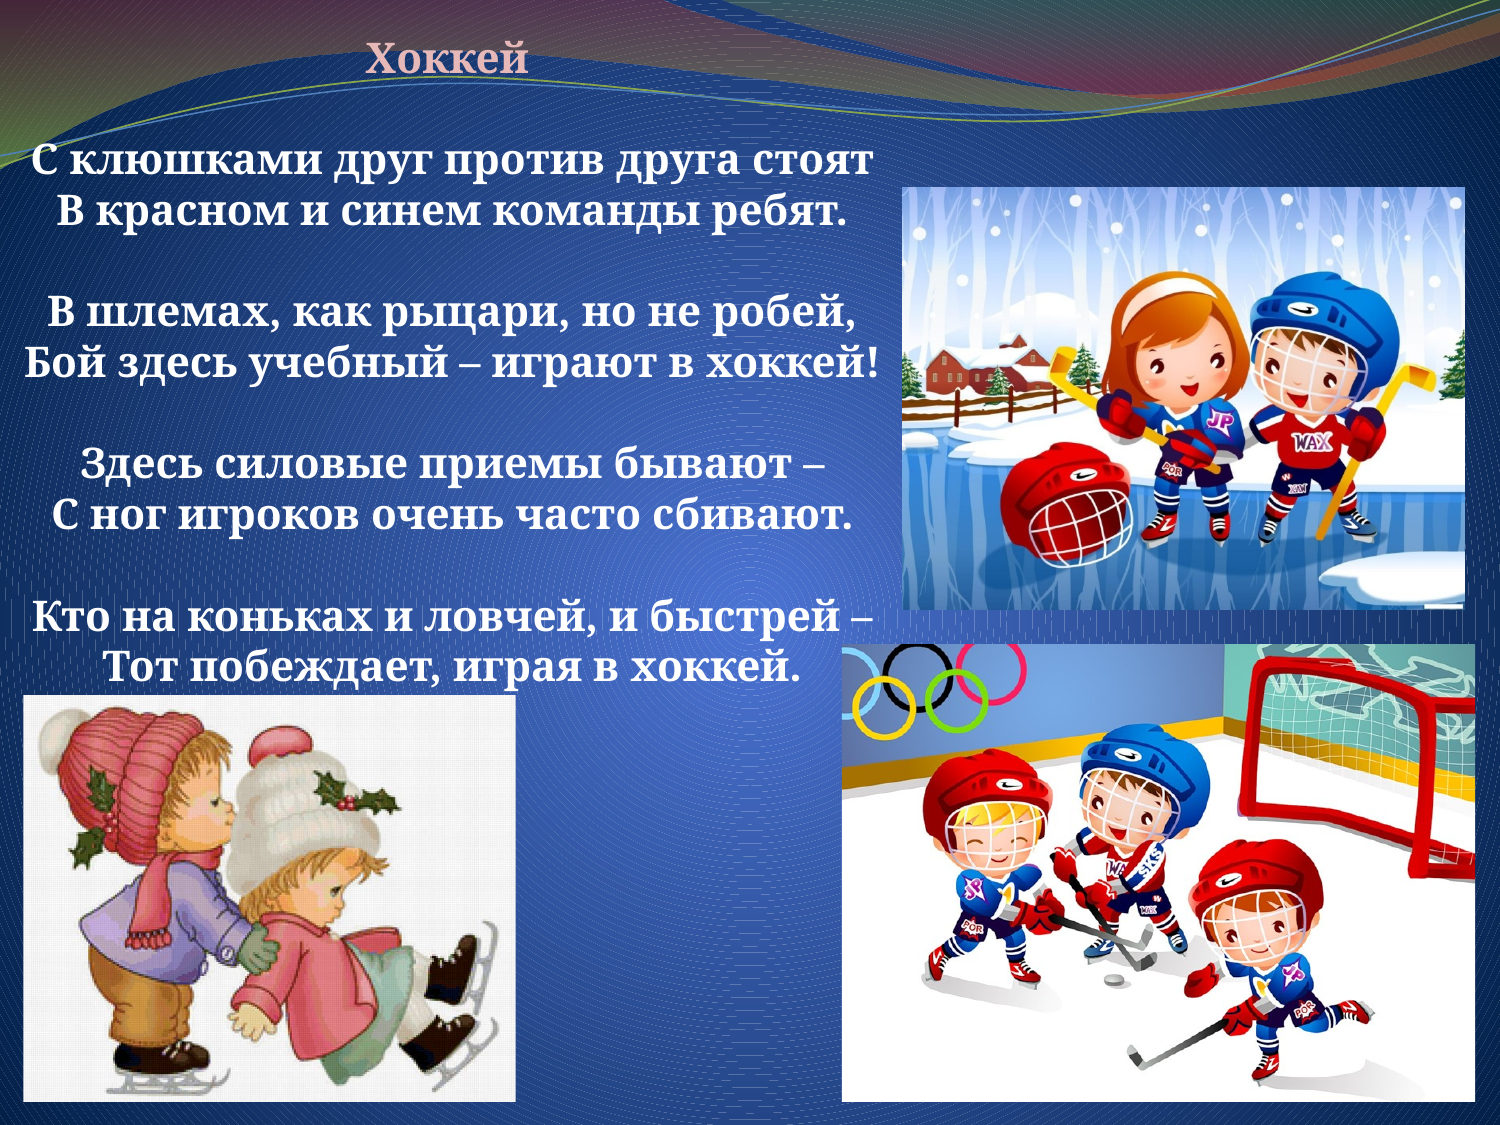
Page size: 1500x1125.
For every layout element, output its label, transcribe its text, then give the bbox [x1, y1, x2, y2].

picture [23, 695, 516, 1102]
picture [841, 644, 1476, 1102]
subtitle Хоккей С клюшками друг против друга стоят В красном и синем команды ребят. В шлемах, как рыцари, но не робей, Бой здесь учебный – играют в хоккей! Здесь силовые приемы бывают – С ног игроков очень часто сбивают. Кто на коньках и ловчей, и быстрей – Тот побеждает, играя в хоккей. [23, 23, 891, 715]
picture [902, 187, 1466, 610]
